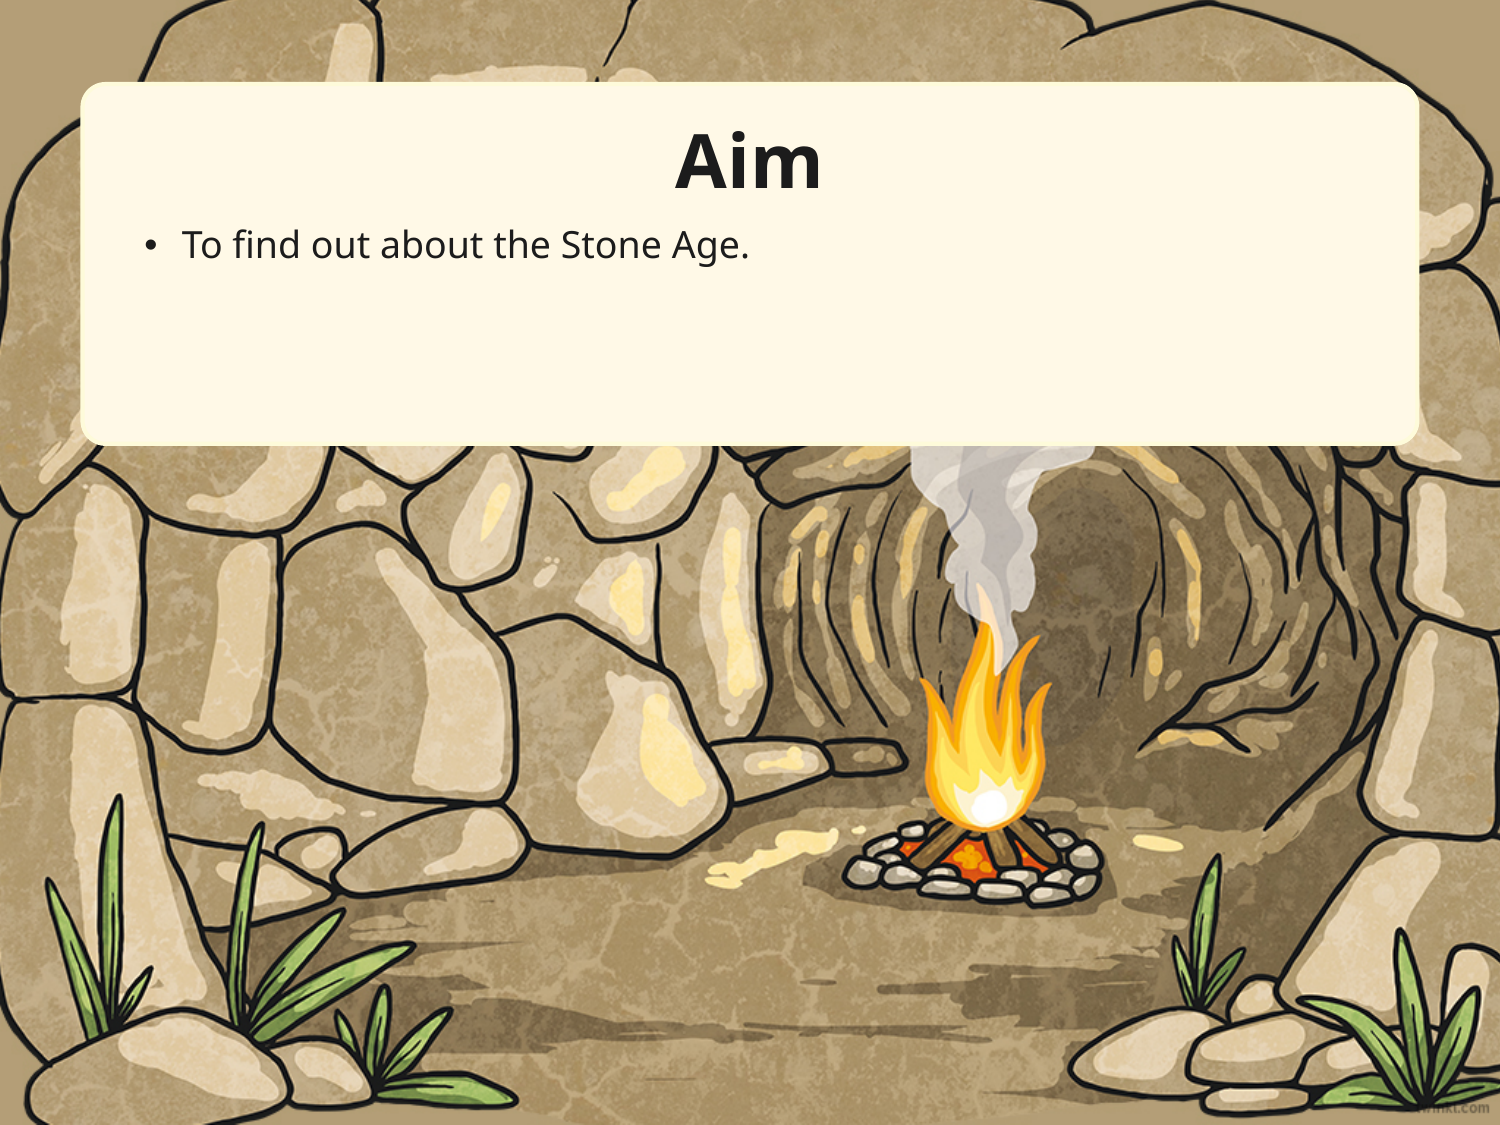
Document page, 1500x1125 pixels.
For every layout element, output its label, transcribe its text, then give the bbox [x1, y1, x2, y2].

text_box Aim [103, 120, 1397, 183]
text_box [81, 83, 1419, 445]
list To find out about the Stone Age. [101, 183, 1399, 418]
picture [0, 0, 1500, 1125]
